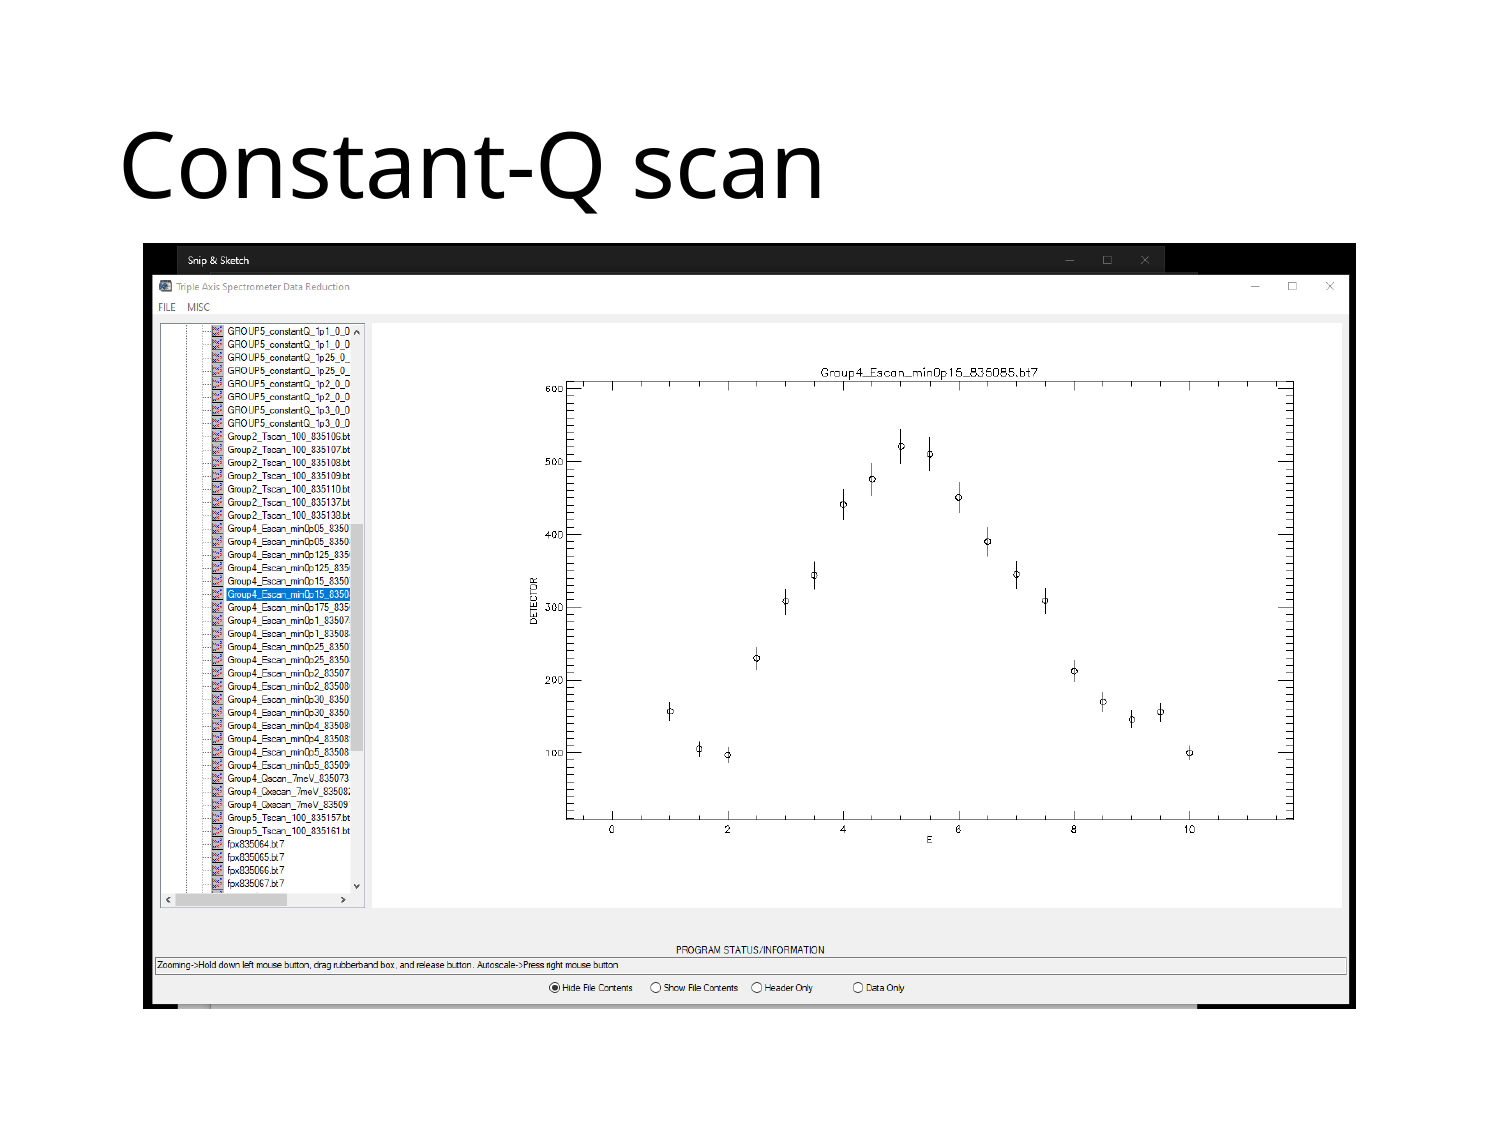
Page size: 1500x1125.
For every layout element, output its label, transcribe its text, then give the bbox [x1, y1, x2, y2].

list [143, 243, 1356, 1009]
title Constant-Q scan [103, 59, 1397, 278]
